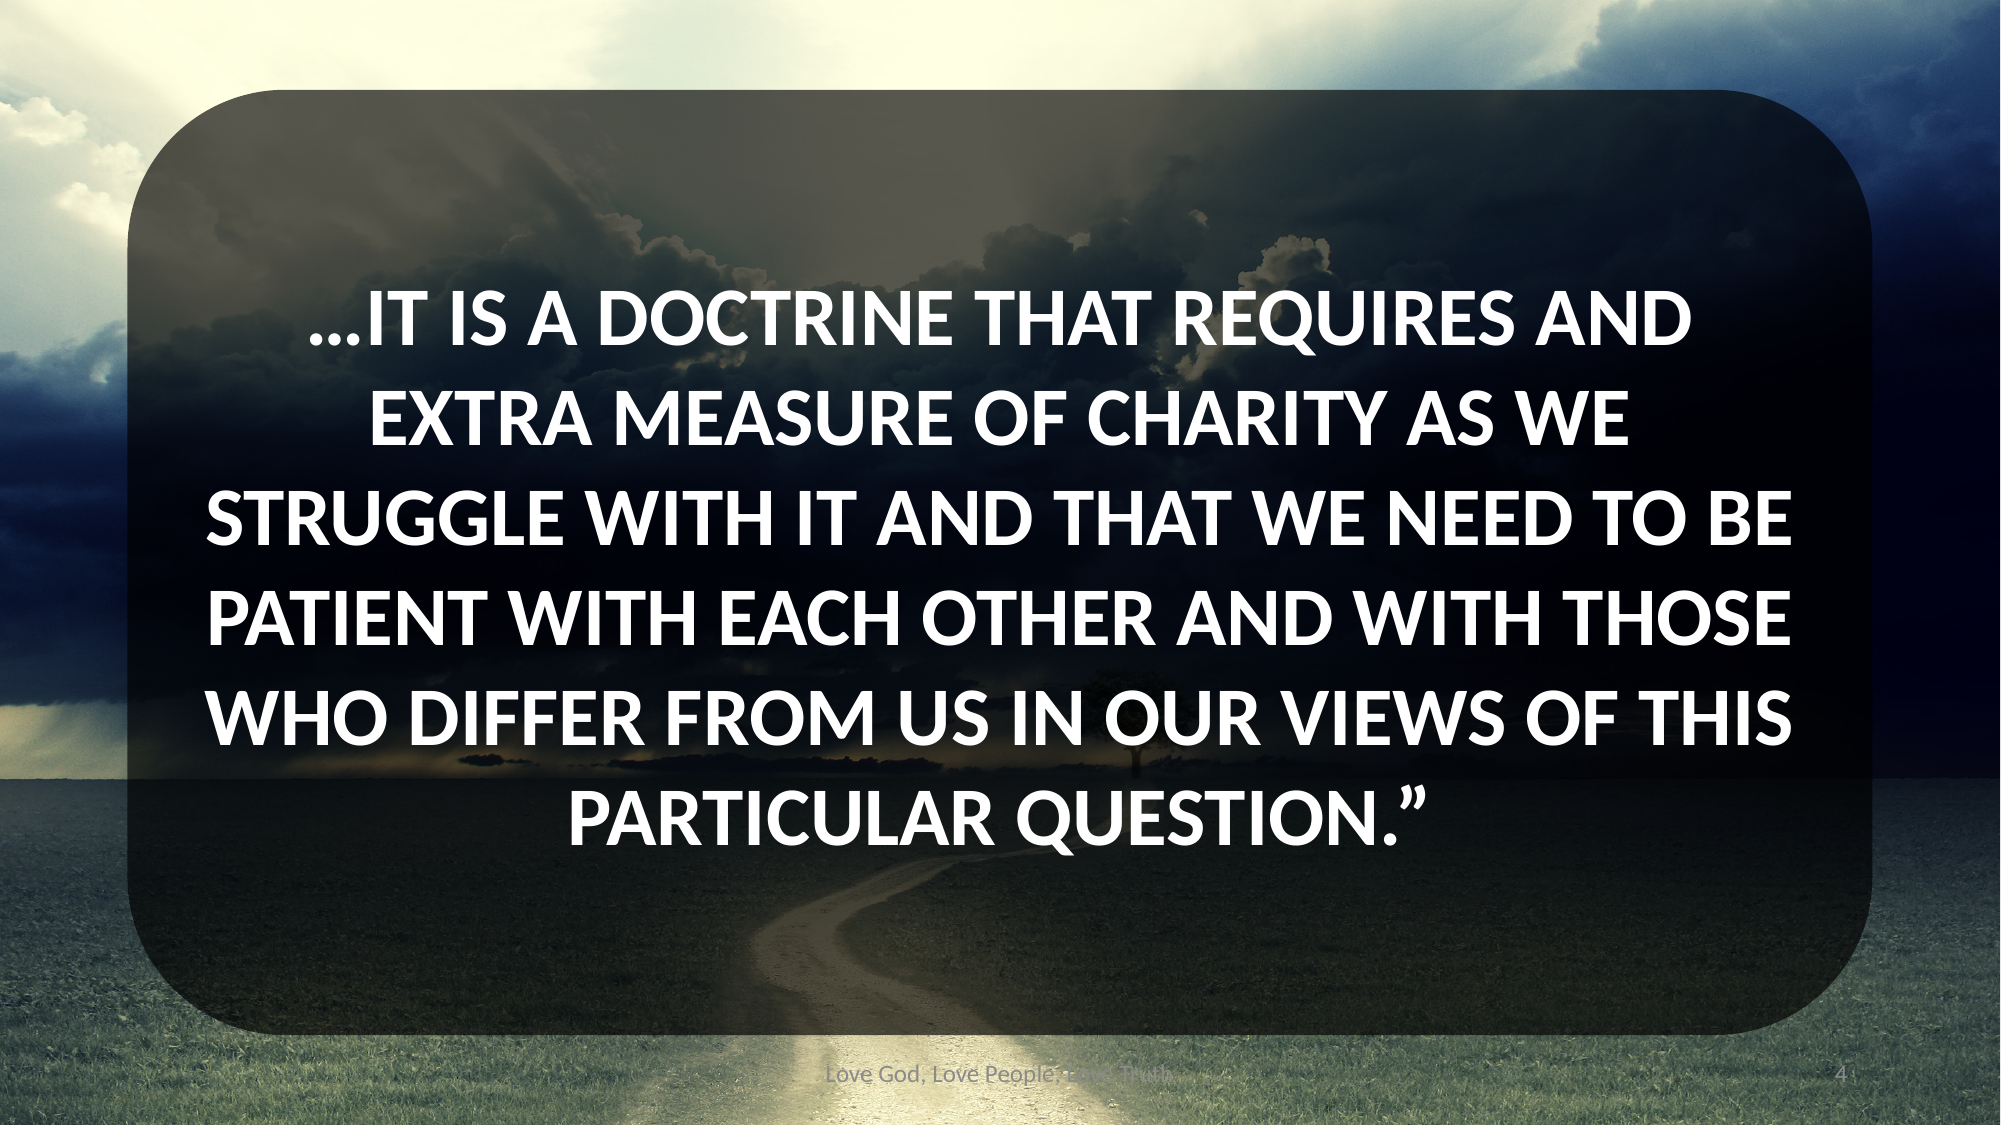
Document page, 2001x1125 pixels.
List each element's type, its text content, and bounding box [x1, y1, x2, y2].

footer Love God, Love People, Love Truth [662, 1042, 1338, 1103]
picture [0, 0, 2001, 1125]
text_box …IT IS A DOCTRINE THAT REQUIRES AND EXTRA MEASURE OF CHARITY AS WE STRUGGLE WITH IT AND THAT WE NEED TO BE PATIENT WITH EACH OTHER AND WITH THOSE WHO DIFFER FROM US IN OUR VIEWS OF THIS PARTICULAR QUESTION.” [126, 88, 1874, 1037]
slide_number 4 [1412, 1042, 1863, 1103]
